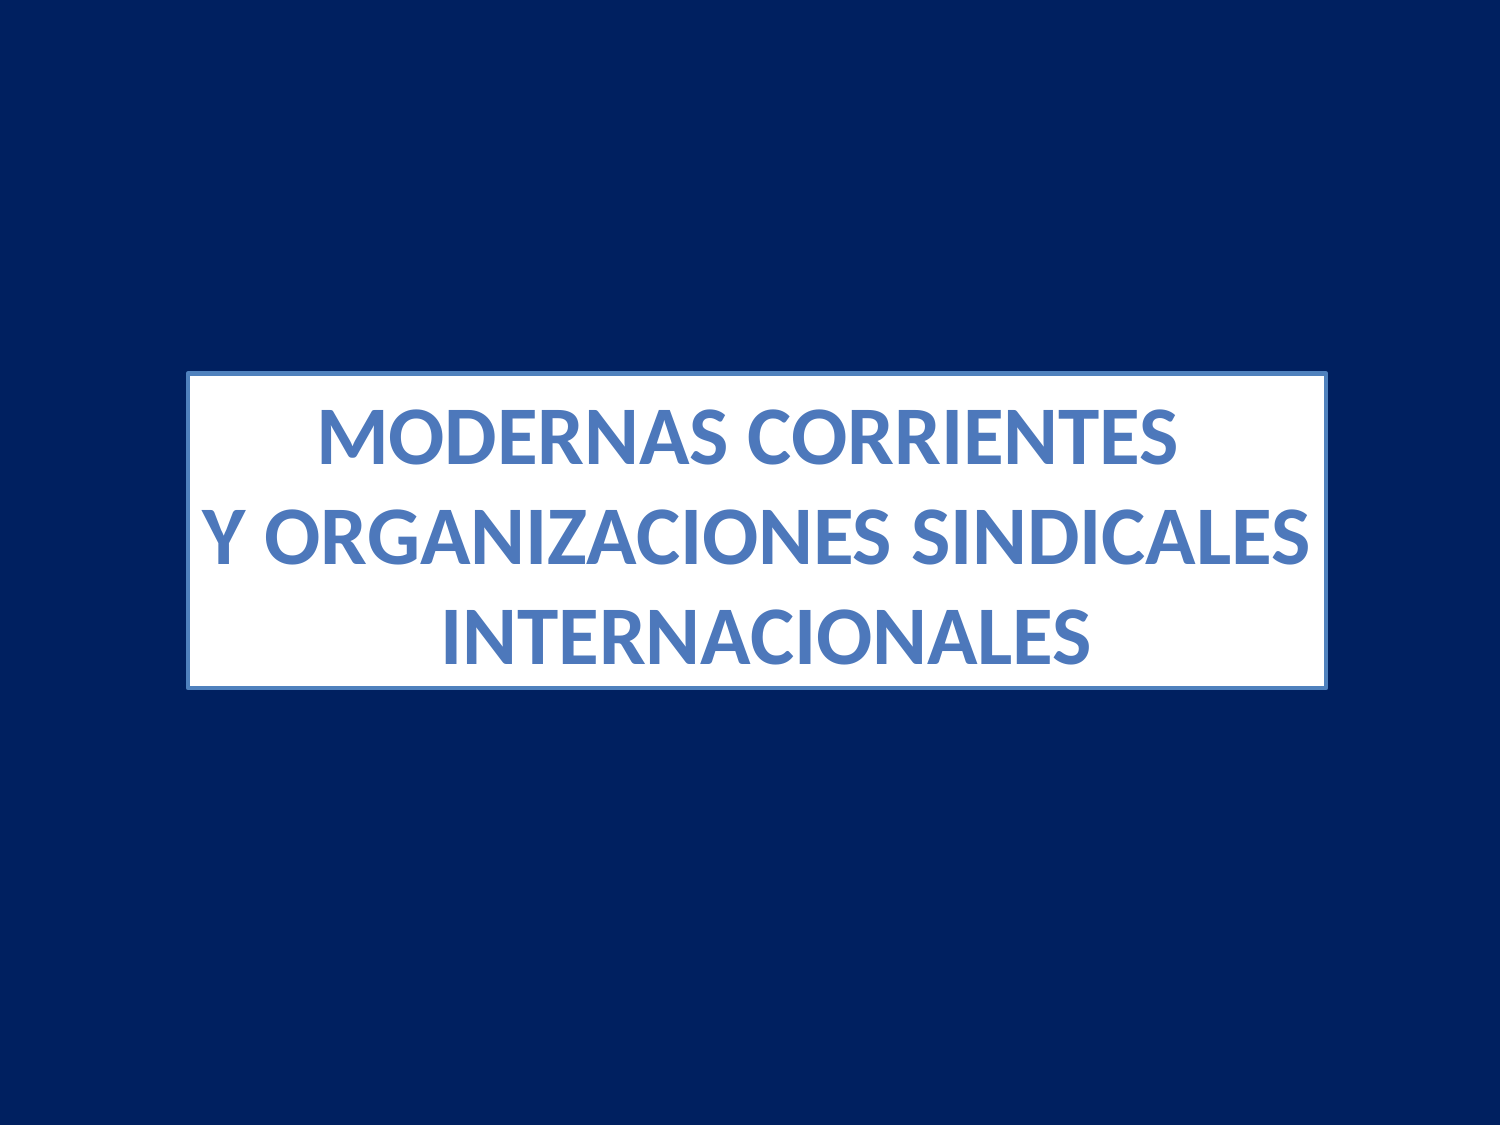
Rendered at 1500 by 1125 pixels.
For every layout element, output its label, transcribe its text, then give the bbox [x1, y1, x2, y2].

text_box MODERNAS CORRIENTES Y ORGANIZACIONES SINDICALES INTERNACIONALES [186, 371, 1328, 690]
